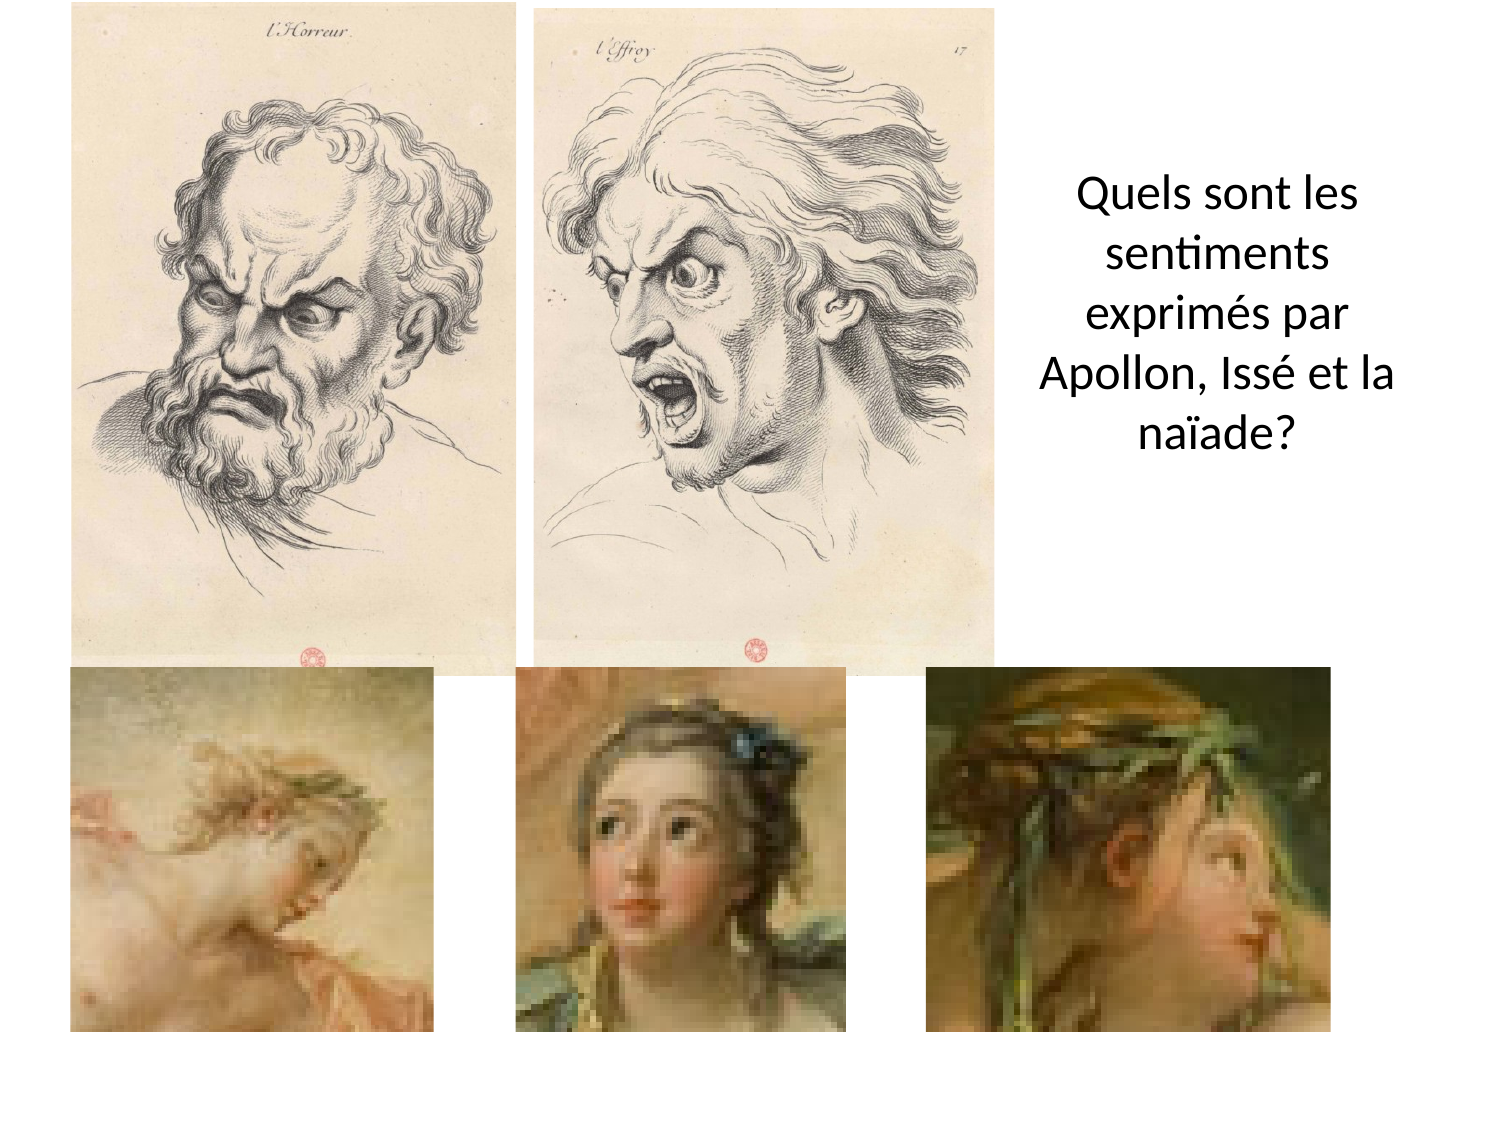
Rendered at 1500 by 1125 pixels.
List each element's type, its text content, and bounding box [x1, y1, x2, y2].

title Quels sont les sentiments exprimés par Apollon, Issé et la naïade? [1009, 45, 1425, 575]
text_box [70, 667, 1331, 1032]
picture [71, 1, 517, 667]
picture [533, 8, 995, 667]
